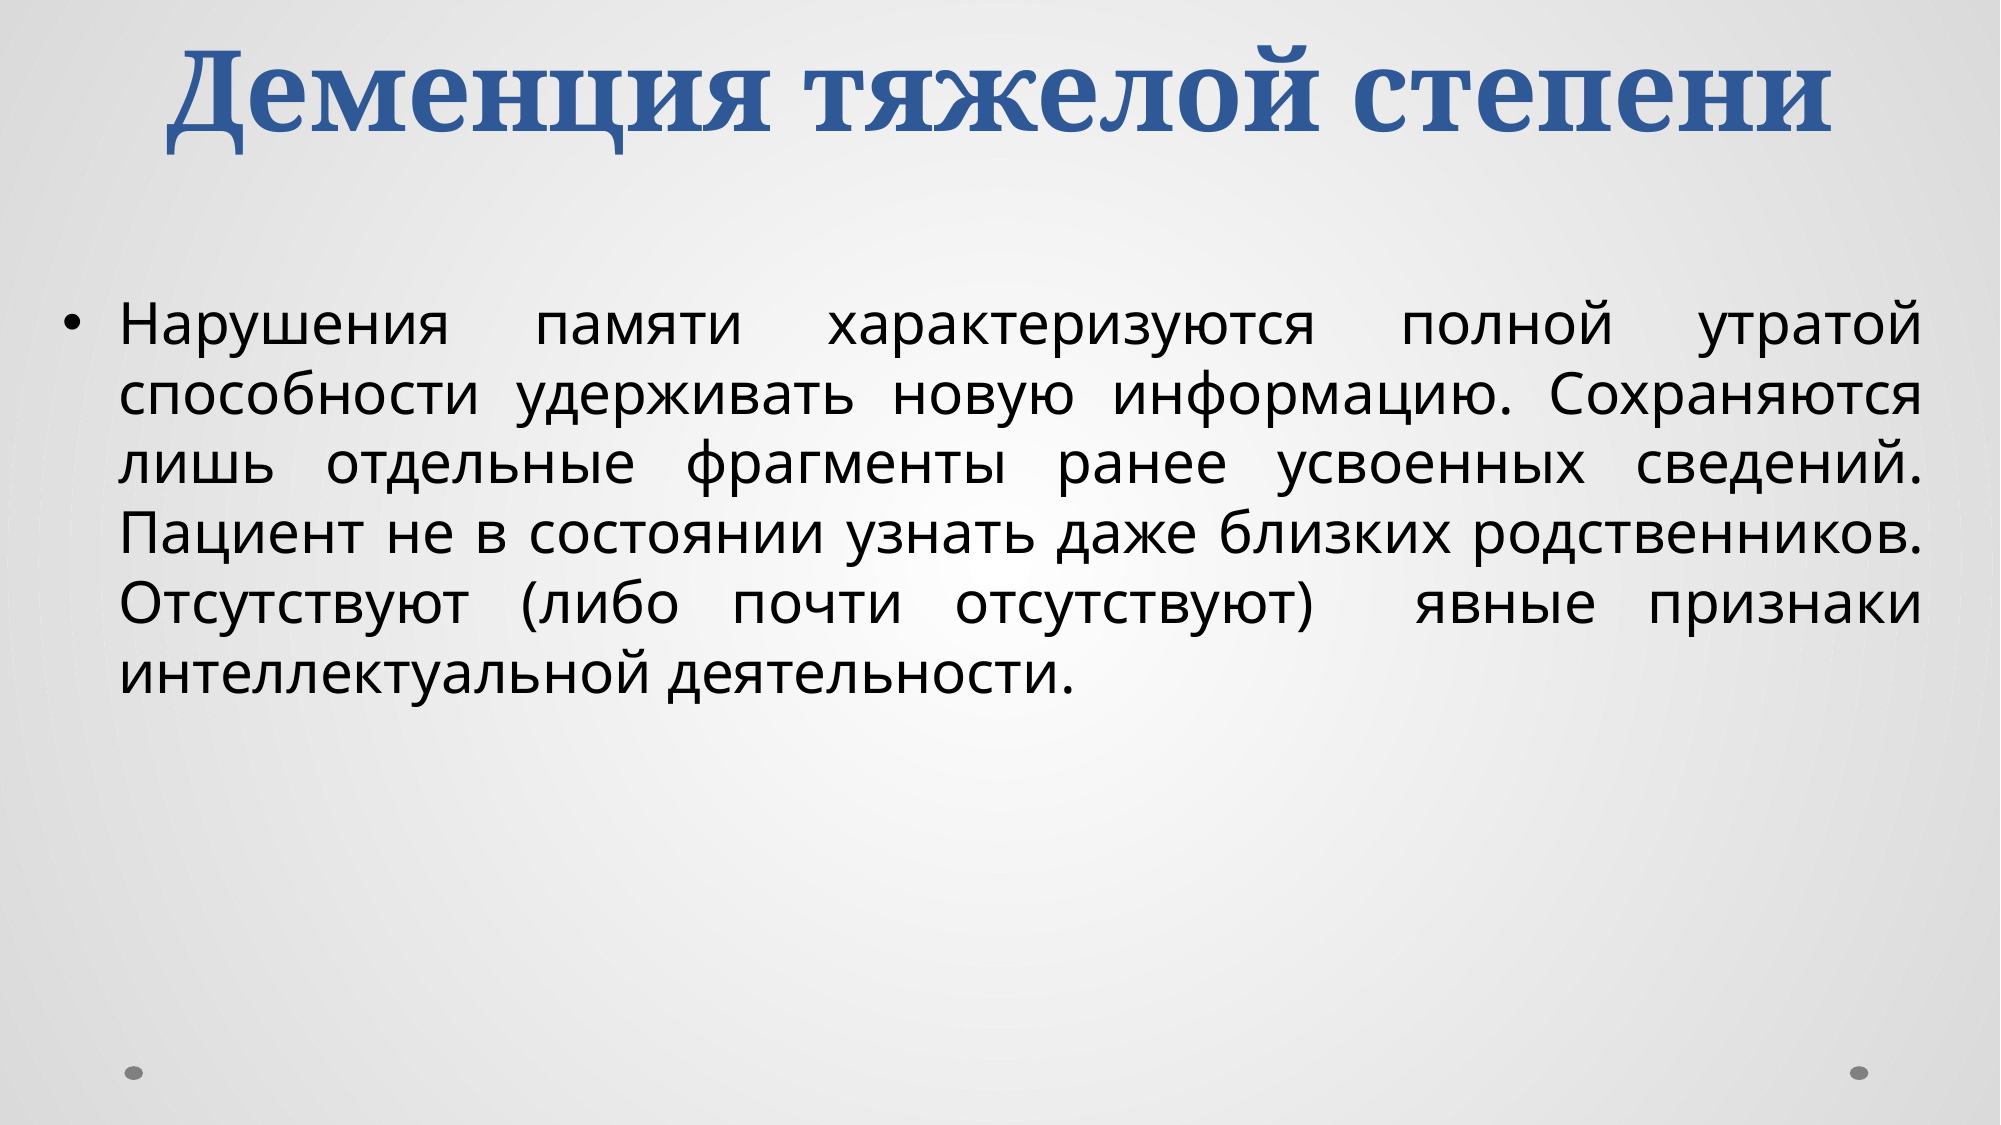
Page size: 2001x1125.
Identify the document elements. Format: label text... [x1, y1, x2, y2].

list Нарушения памяти характеризуются полной утратой способности удерживать новую информацию. Сохраняются лишь отдельные фрагменты ранее усвоенных сведений. Пациент не в состоянии узнать даже близких родственников. Отсутствуют (либо почти отсутствуют) явные признаки интеллектуальной деятельности. [47, 278, 1940, 1085]
title Деменция тяжелой степени [99, 0, 1900, 187]
